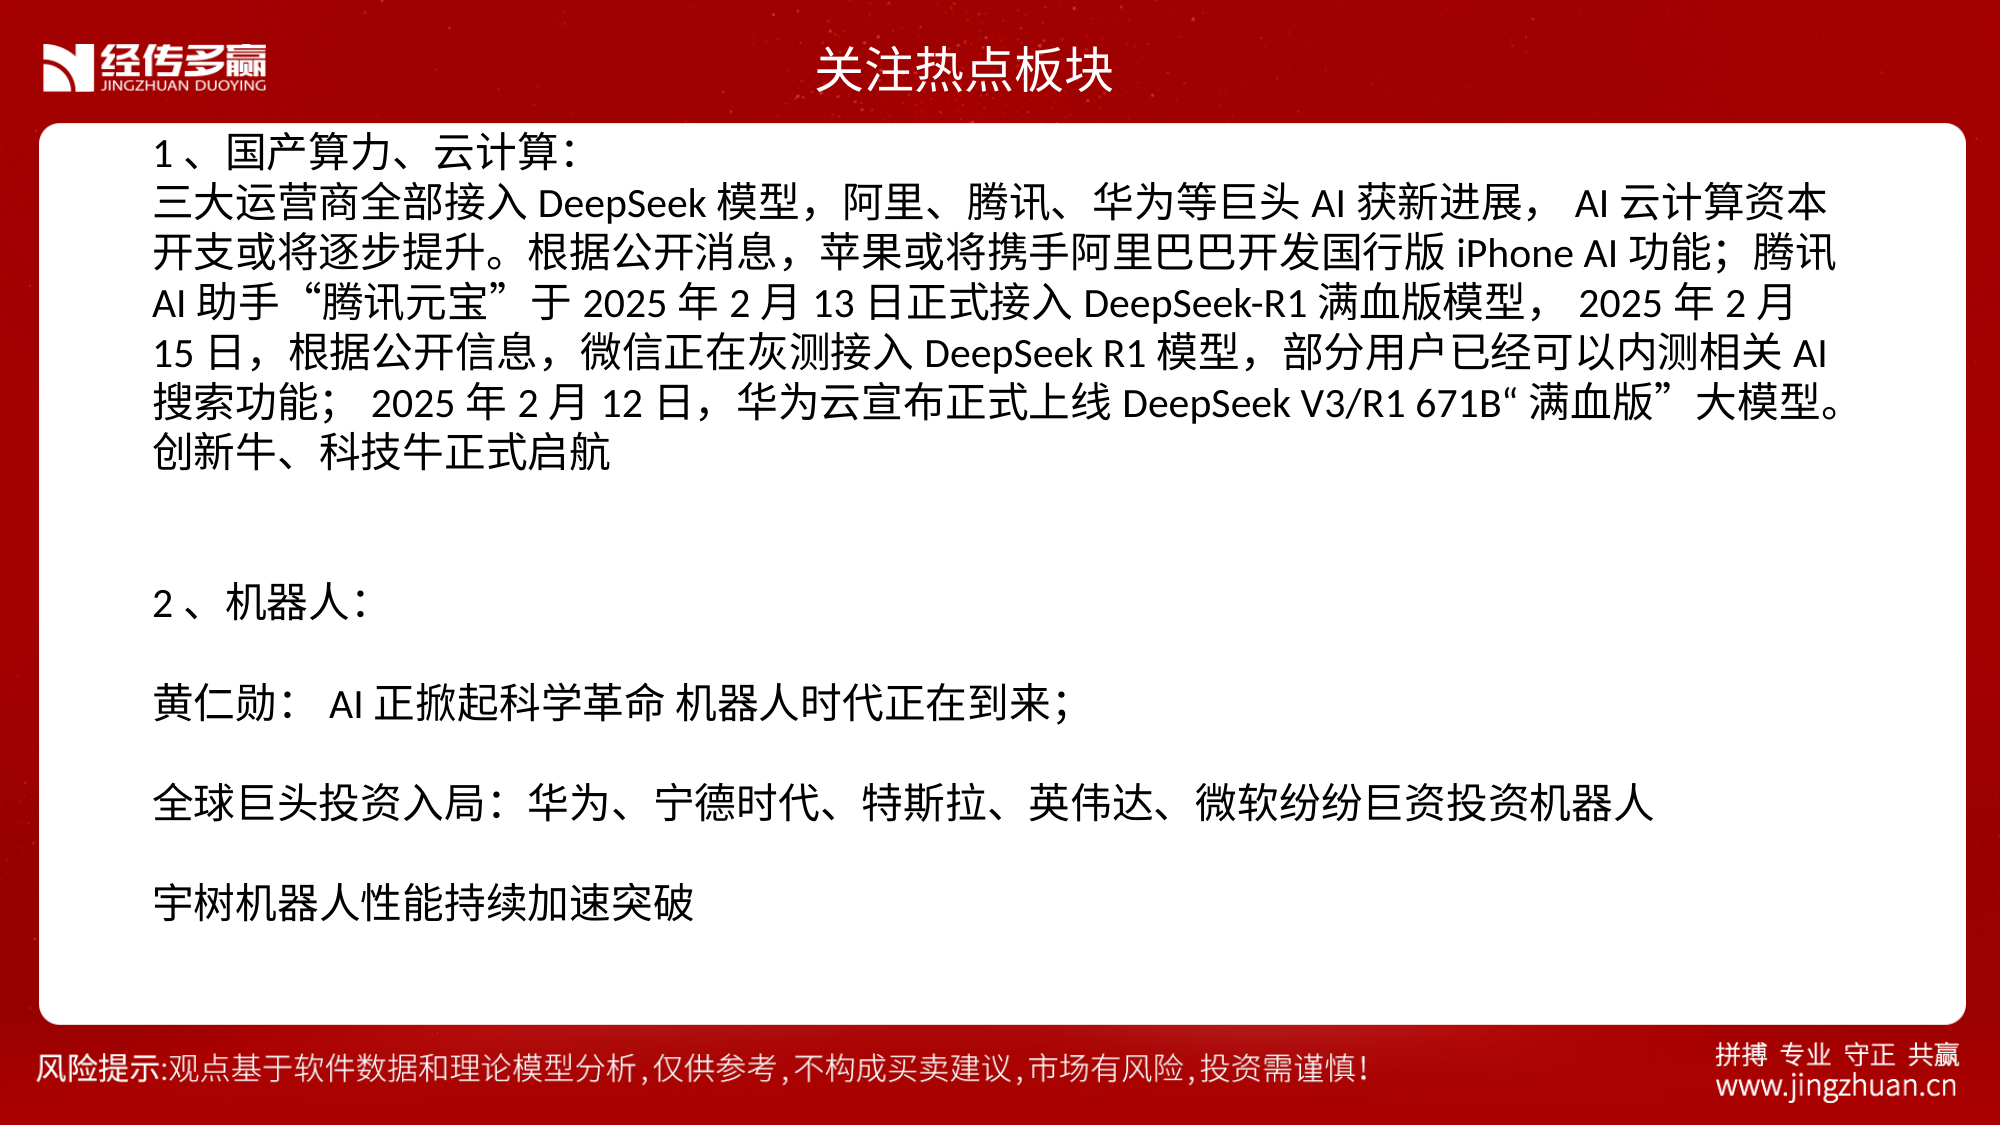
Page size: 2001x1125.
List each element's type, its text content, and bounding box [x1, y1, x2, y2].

picture [0, 0, 2000, 1125]
text_box 1、国产算力、云计算： 三大运营商全部接入DeepSeek模型，阿里、腾讯、华为等巨头AI获新进展，AI云计算资本开支或将逐步提升。根据公开消息，苹果或将携手阿里巴巴开发国行版iPhone AI功能；腾讯AI助手“腾讯元宝”于2025年2月13日正式接入DeepSeek-R1满血版模型，2025年2月15日，根据公开信息，微信正在灰测接入DeepSeek R1模型，部分用户已经可以内测相关AI搜索功能；2025年2月12日，华为云宣布正式上线DeepSeek V3/R1 671B“满血版”大模型。 创新牛、科技牛正式启航 2、机器人： 黄仁勋：AI正掀起科学革命 机器人时代正在到来； 全球巨头投资入局：华为、宁德时代、特斯拉、英伟达、微软纷纷巨资投资机器人 宇树机器人性能持续加速突破 [137, 118, 1863, 912]
text_box 关注热点板块 [799, 31, 1404, 106]
